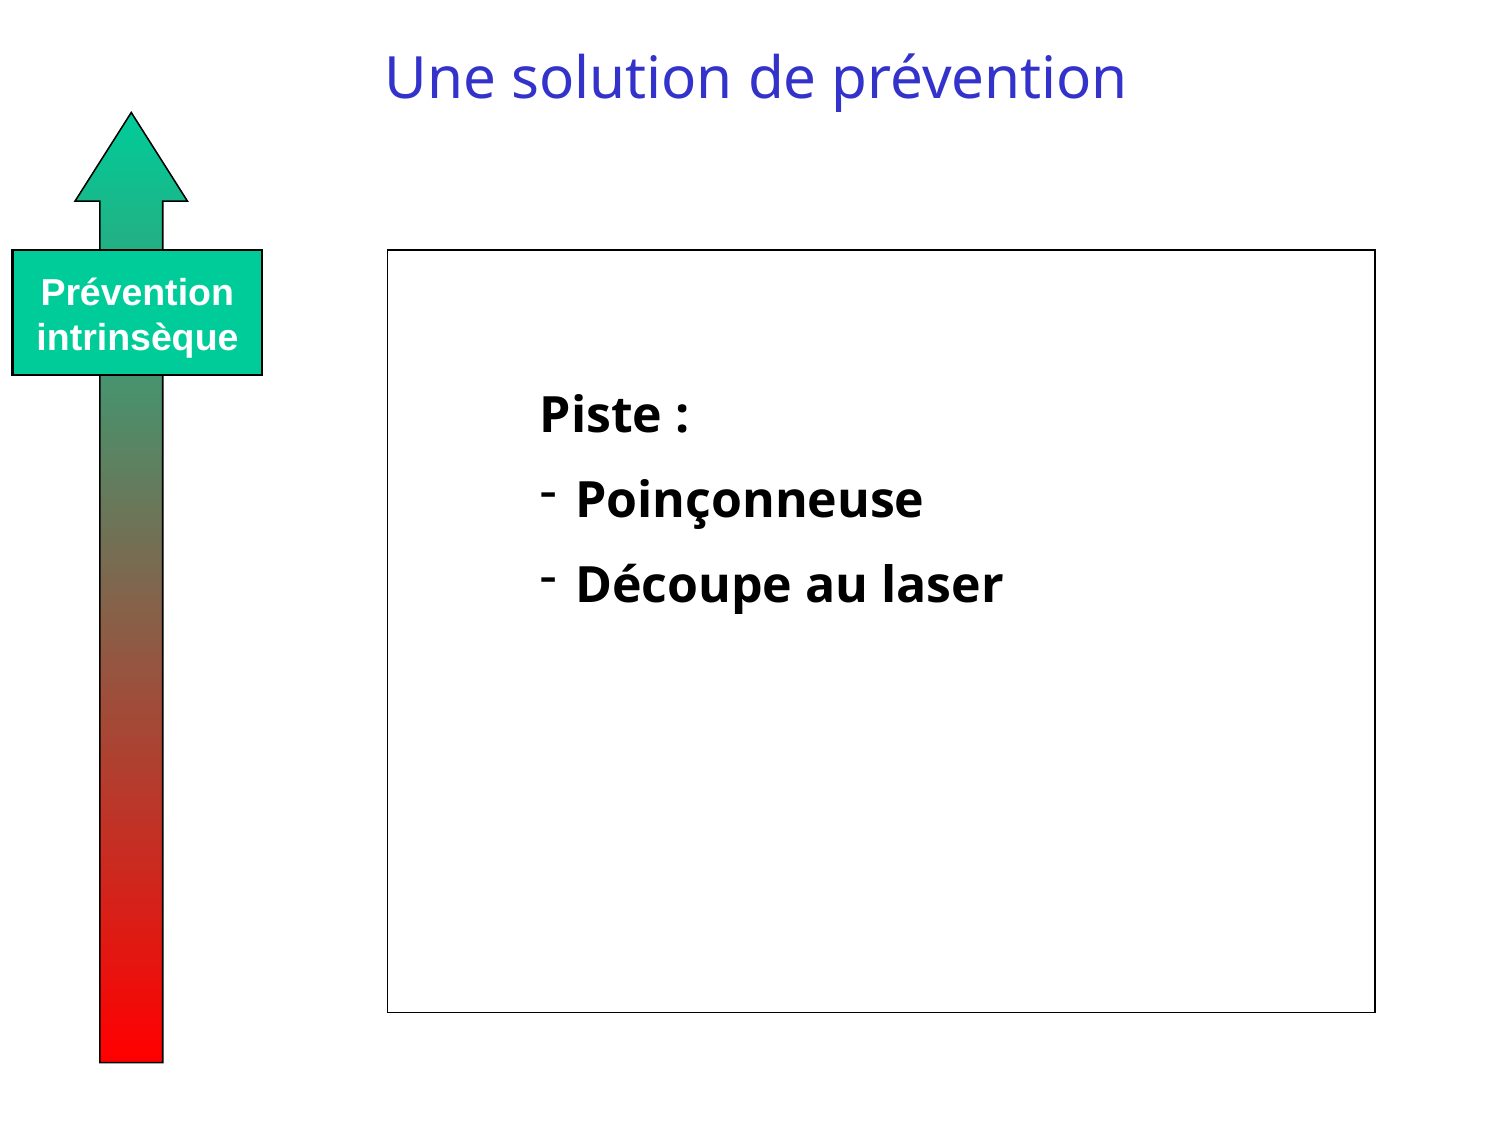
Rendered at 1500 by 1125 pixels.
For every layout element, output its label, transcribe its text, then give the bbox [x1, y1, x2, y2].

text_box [12, 112, 263, 1063]
text_box Piste : Poinçonneuse Découpe au laser [525, 374, 1313, 620]
text_box [387, 249, 1375, 1013]
title Une solution de prévention [87, 24, 1425, 125]
